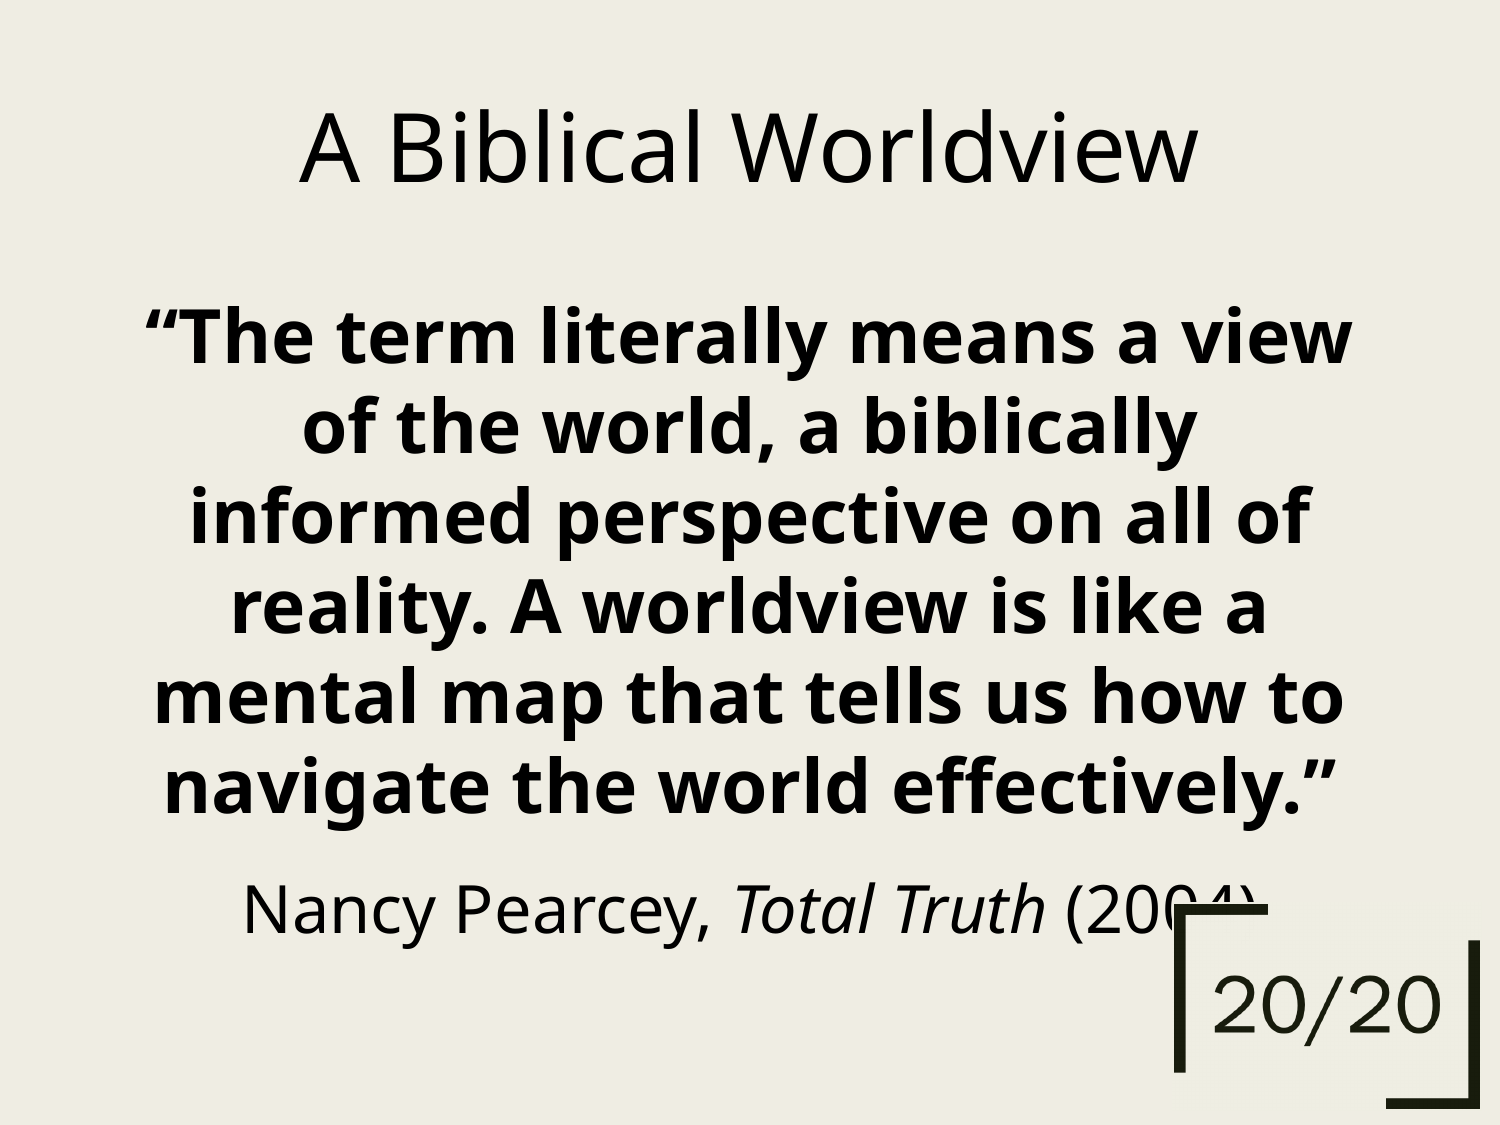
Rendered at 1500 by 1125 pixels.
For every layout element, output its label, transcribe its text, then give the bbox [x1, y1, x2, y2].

text_box “The term literally means a view of the world, a biblically informed perspective on all of reality. A worldview is like a mental map that tells us how to navigate the world effectively.” Nancy Pearcey, Total Truth (2004) [121, 281, 1379, 954]
text_box A Biblical Worldview [121, 79, 1379, 210]
picture [1172, 902, 1482, 1111]
